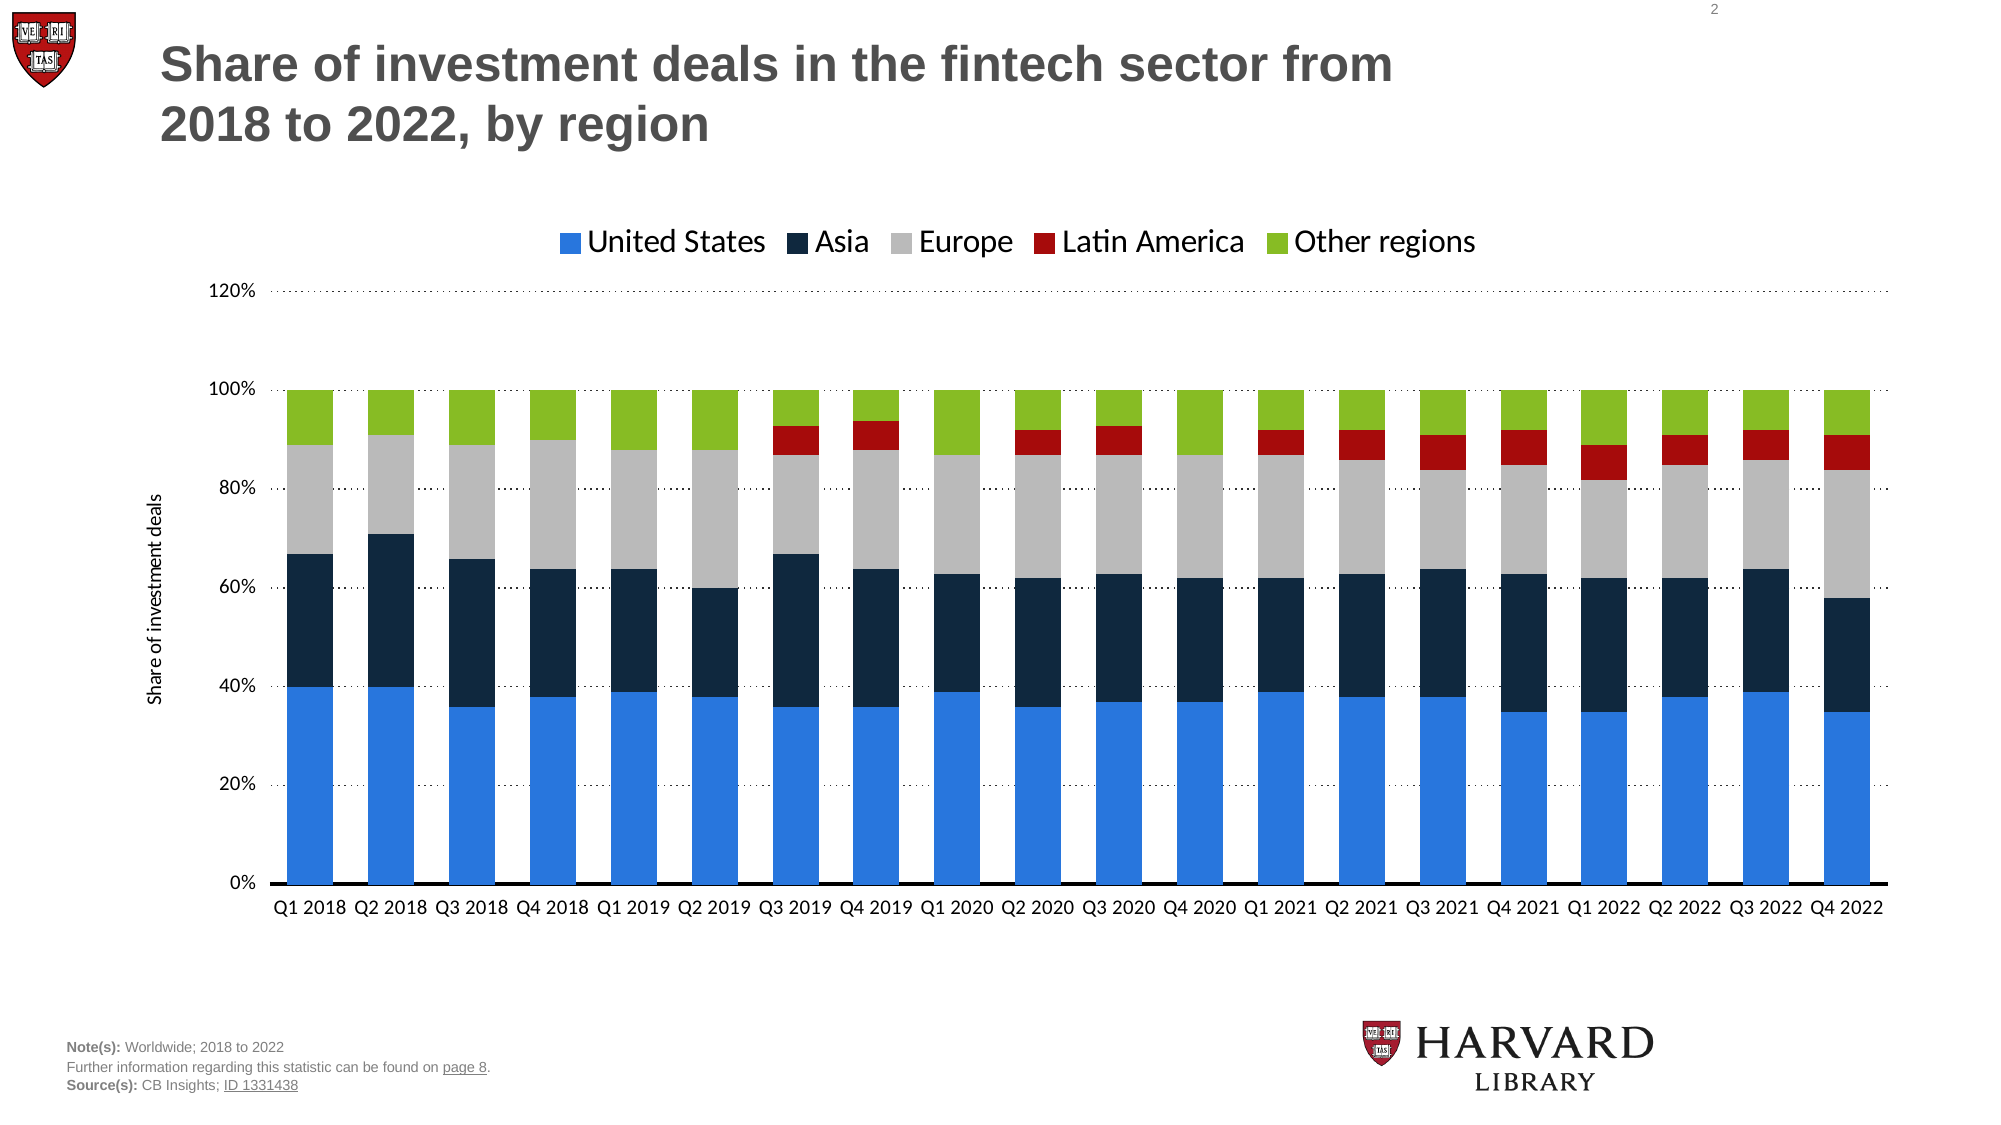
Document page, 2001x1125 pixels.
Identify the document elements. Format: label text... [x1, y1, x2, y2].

chart [112, 209, 1924, 934]
text_box Share of investment deals in the fintech sector from 2018 to 2022, by region [159, 31, 1509, 174]
picture [12, 12, 76, 88]
text_box Note(s): Worldwide; 2018 to 2022 Further information regarding this statistic can be found on page 8. Source(s): CB Insights; ID 1331438 [66, 1006, 1390, 1094]
text_box 2 [1645, 0, 1720, 35]
text_box [1351, 1009, 1665, 1107]
